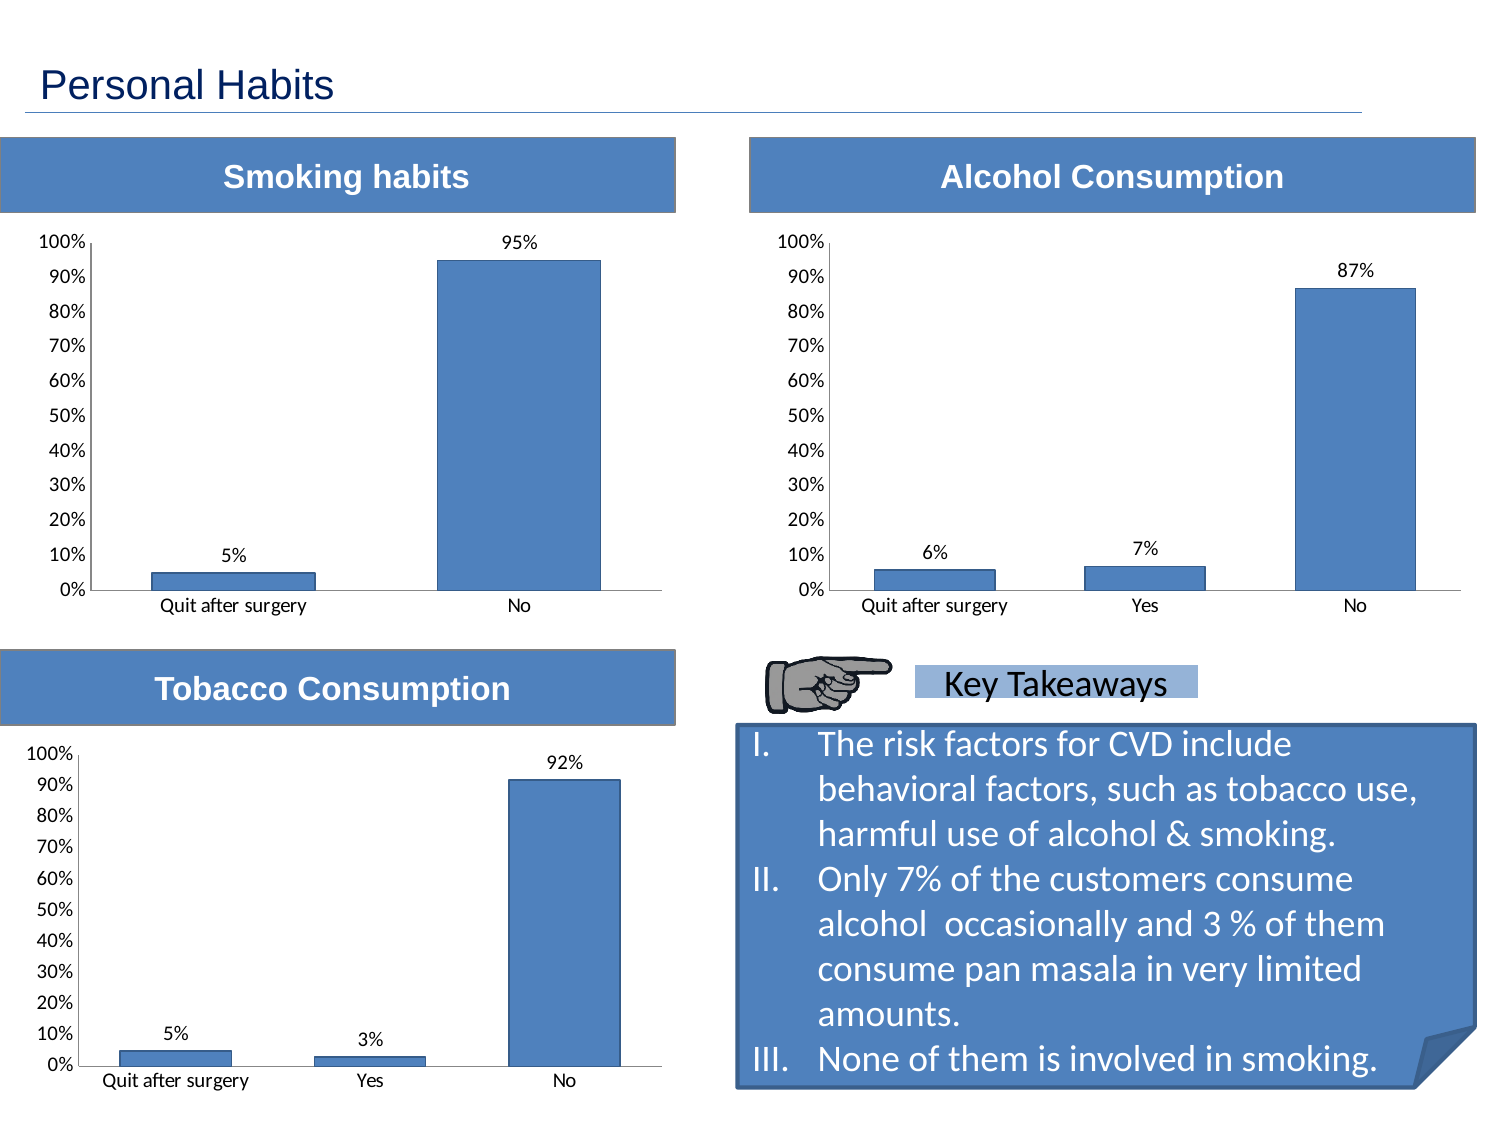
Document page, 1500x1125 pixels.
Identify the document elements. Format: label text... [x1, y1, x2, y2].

chart [762, 224, 1476, 626]
chart [24, 224, 676, 626]
picture [749, 637, 905, 732]
chart [12, 737, 676, 1101]
text_box Tobacco Consumption [0, 648, 677, 727]
text_box Personal Habits [24, 50, 1275, 112]
text_box Smoking habits [0, 135, 677, 215]
text_box Alcohol Consumption [748, 135, 1477, 214]
text_box The risk factors for CVD include behavioral factors, such as tobacco use, harmful use of alcohol & smoking. Only 7% of the customers consume alcohol occasionally and 3 % of them consume pan masala in very limited amounts. None of them is involved in smoking. OnlyO [735, 722, 1477, 1090]
text_box Key Takeaways [910, 660, 1202, 702]
